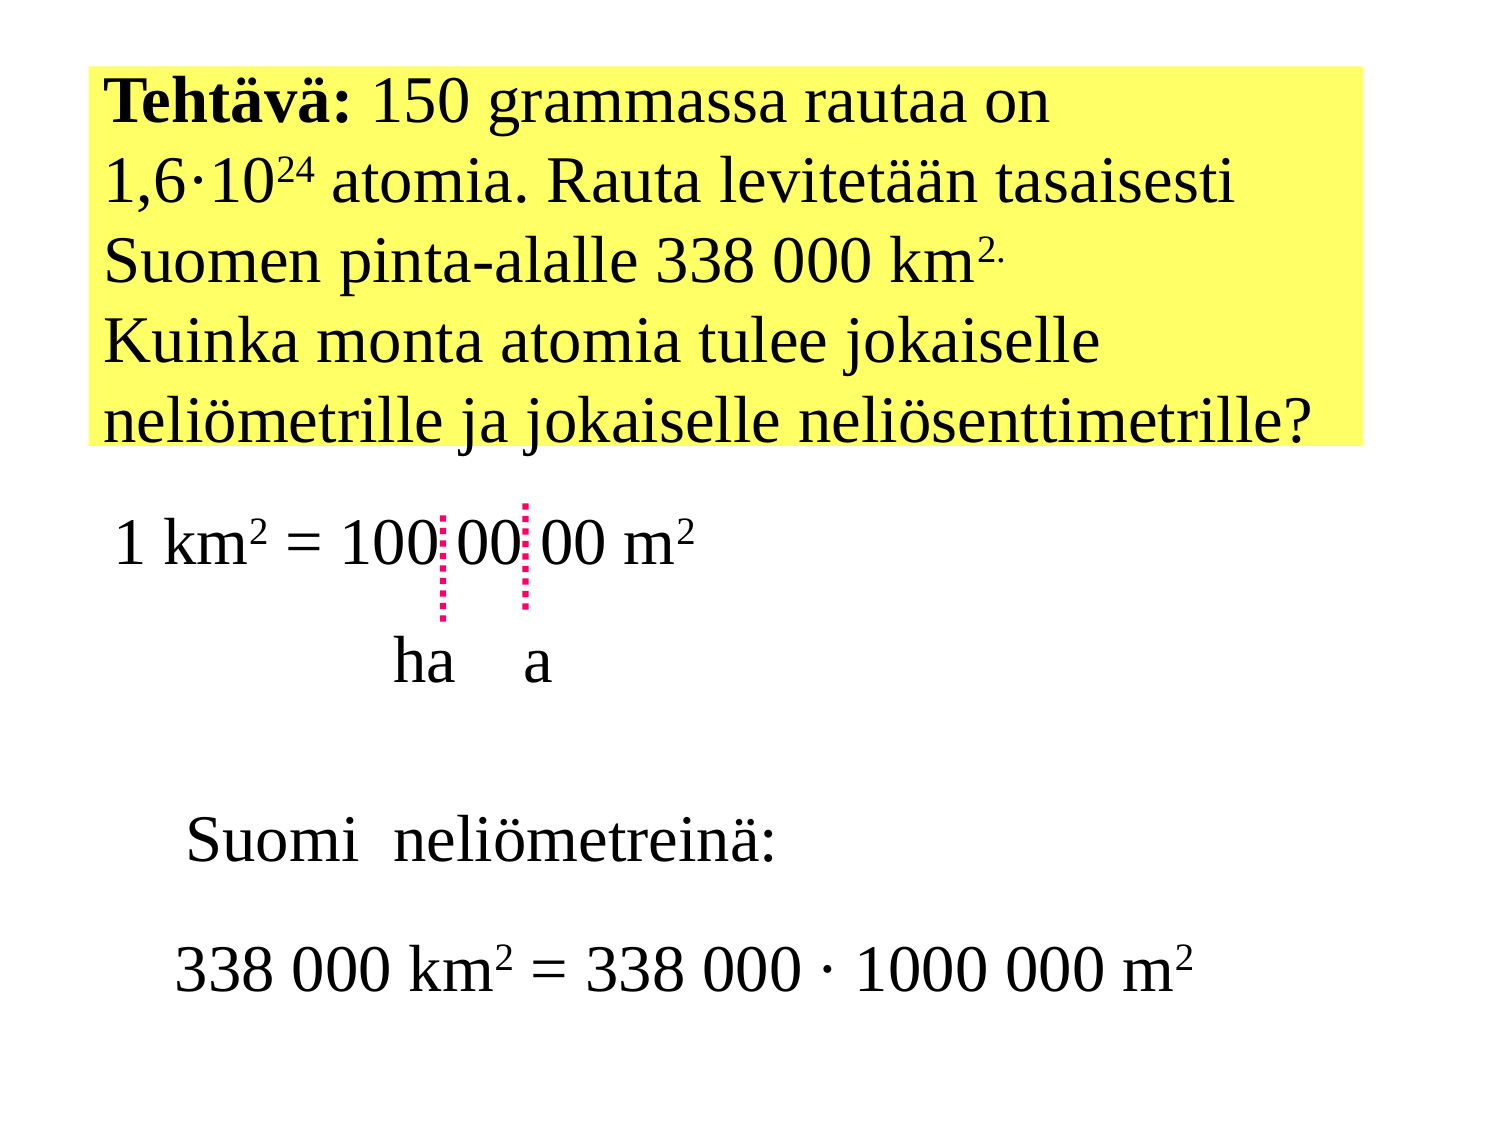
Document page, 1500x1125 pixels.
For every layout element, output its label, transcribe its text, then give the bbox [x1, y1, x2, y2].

text_box 338 000 km2 = 338 000 · 1000 000 m2 [159, 916, 1210, 1012]
text_box ha a [345, 608, 568, 704]
text_box Suomi neliömetreinä: [170, 786, 795, 882]
text_box 1 km2 = 100 00 00 m2 [98, 490, 711, 586]
title Tehtävä: 150 grammassa rautaa on 1,6·1024 atomia. Rauta levitetään tasaisesti Suomen pinta-alalle 338 000 km2. Kuinka monta atomia tulee jokaiselle neliömetrille ja jokaiselle neliösenttimetrille? [88, 66, 1364, 446]
